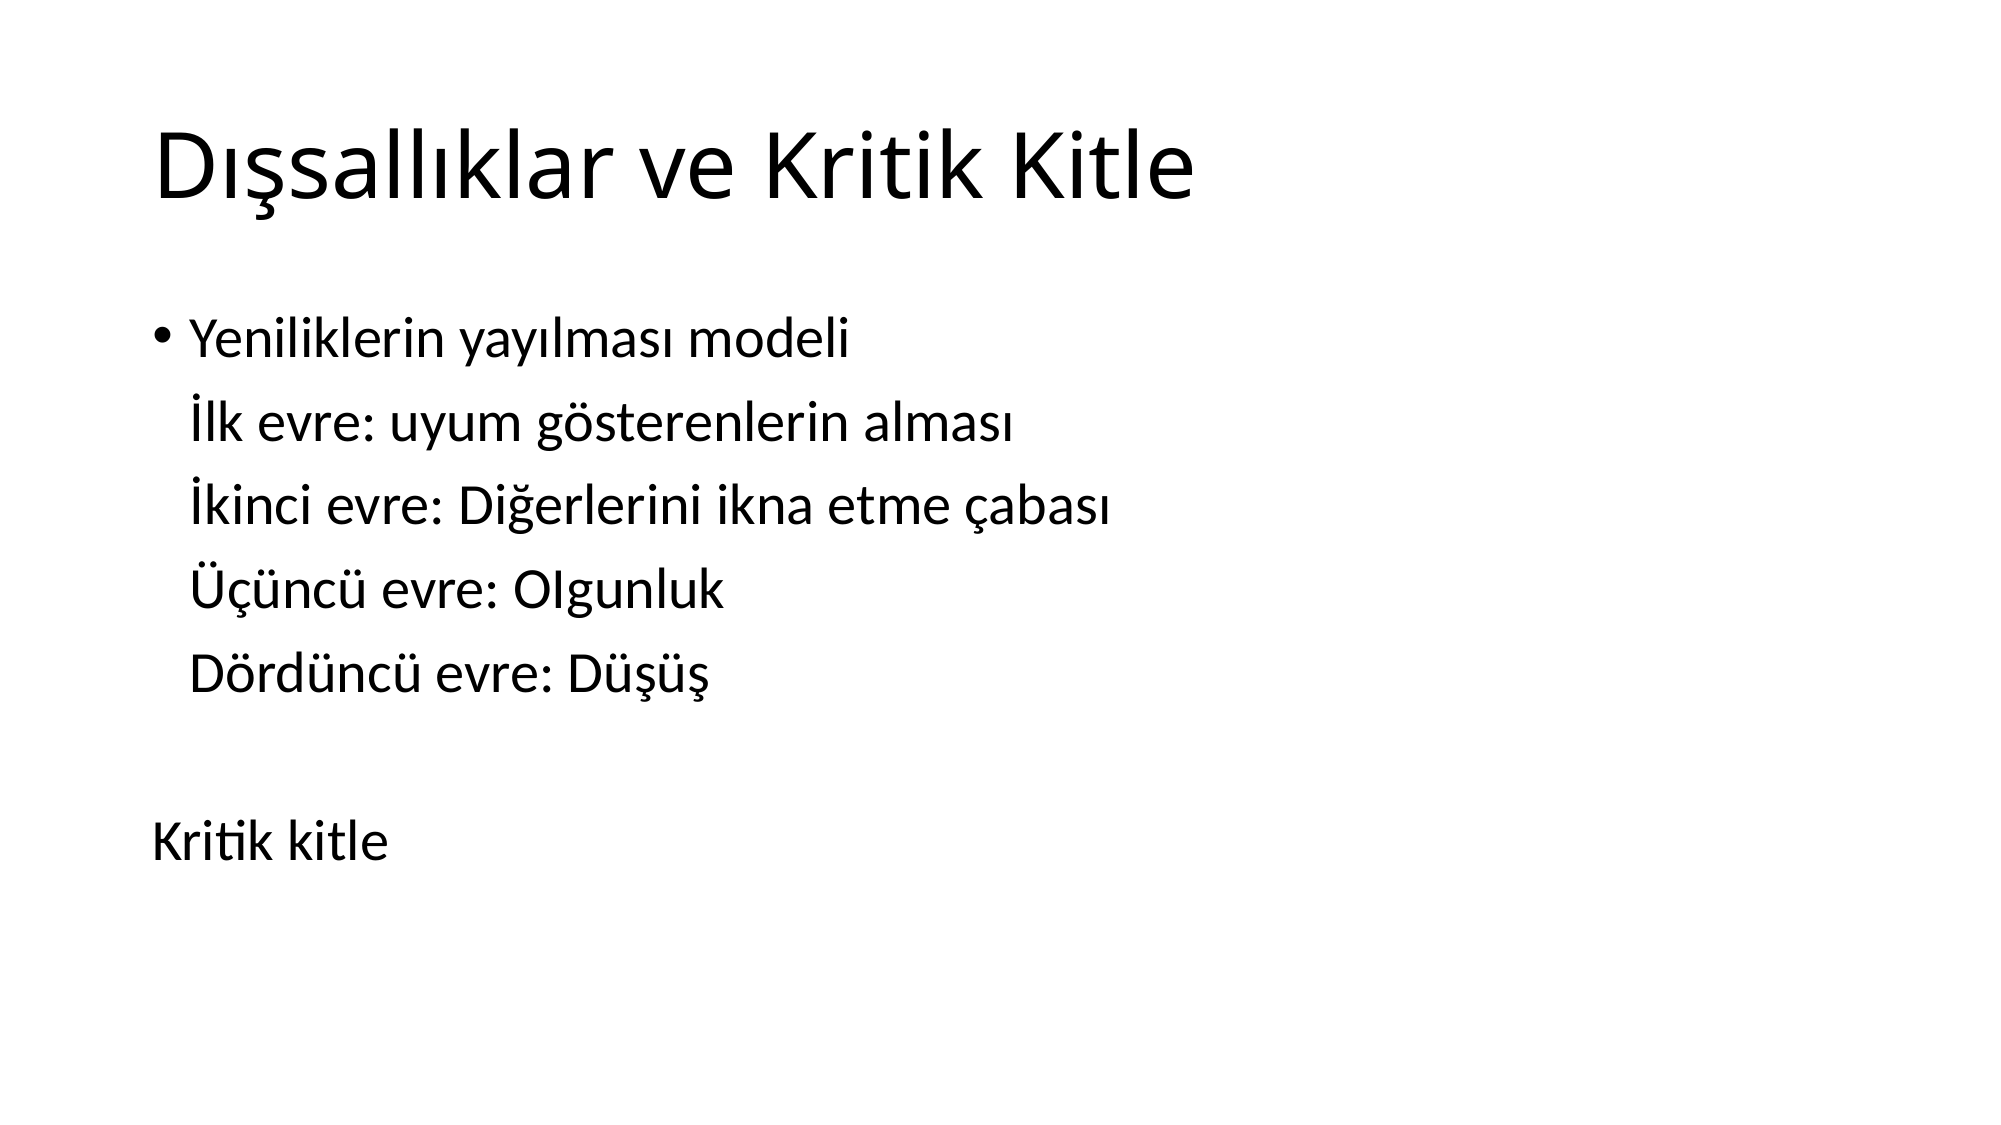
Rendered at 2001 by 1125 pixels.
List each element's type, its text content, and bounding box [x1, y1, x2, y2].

list Yeniliklerin yayılması modeli İlk evre: uyum gösterenlerin alması İkinci evre: Diğerlerini ikna etme çabası Üçüncü evre: OIgunluk Dördüncü evre: Düşüş Kritik kitle [137, 299, 1863, 1014]
title Dışsallıklar ve Kritik Kitle [137, 59, 1863, 278]
